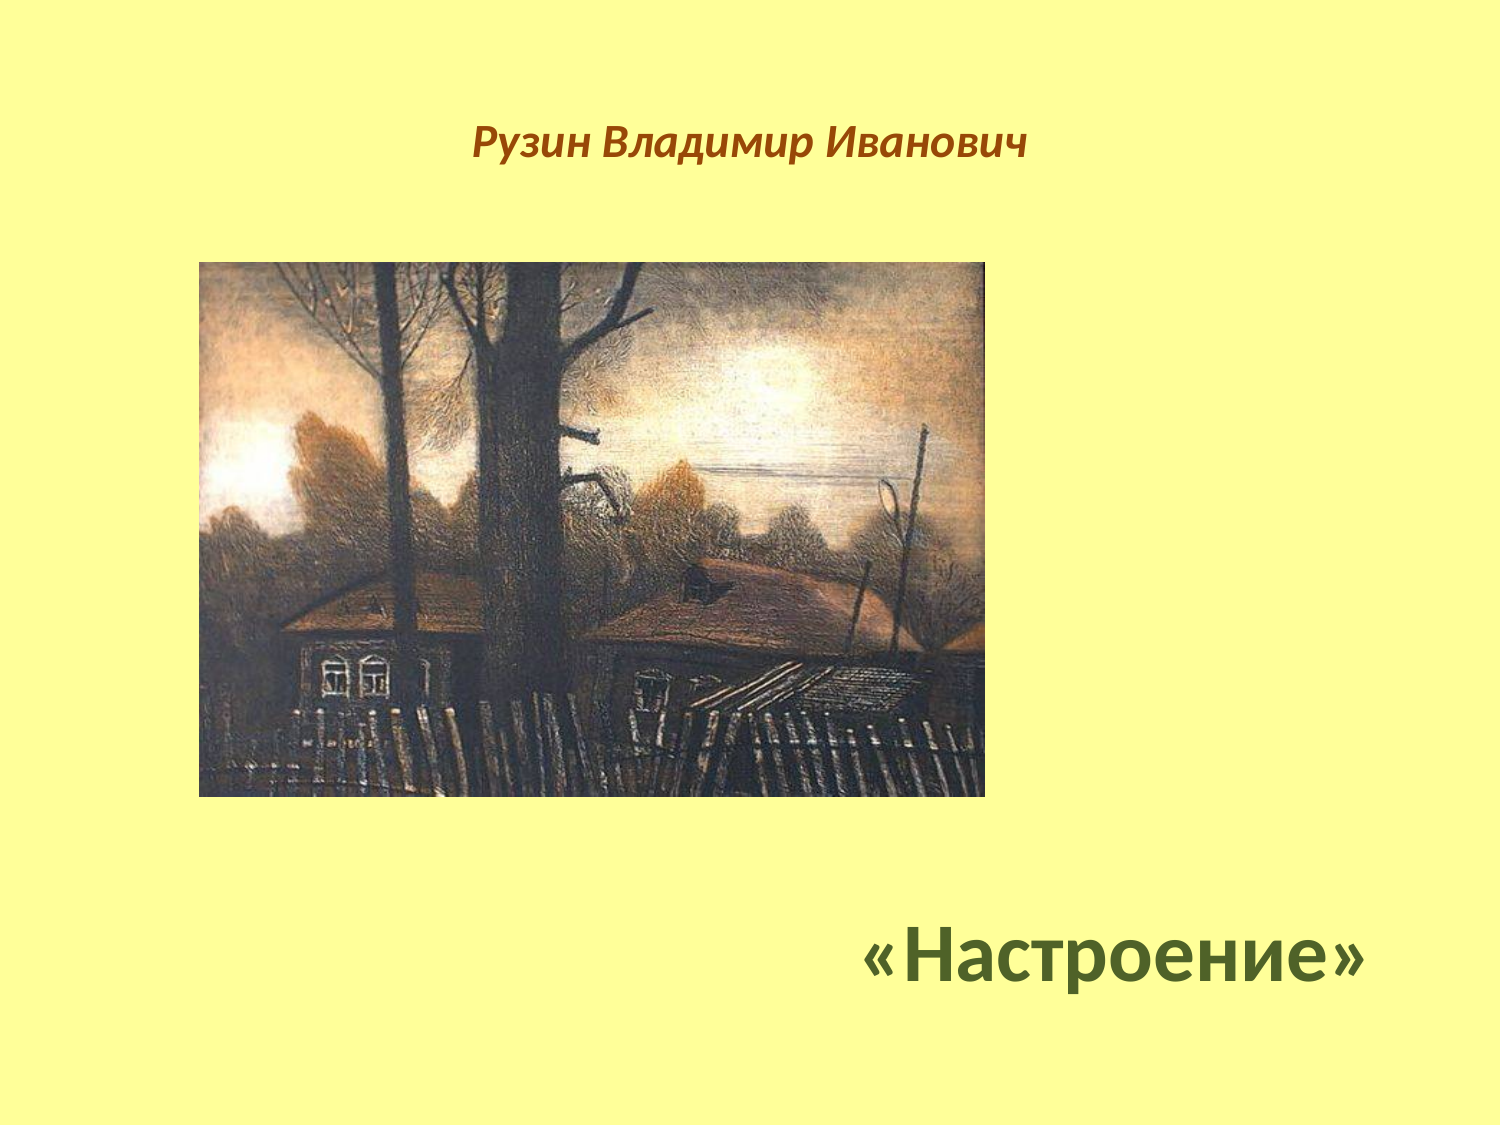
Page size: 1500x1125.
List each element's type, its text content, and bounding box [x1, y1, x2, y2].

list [198, 262, 985, 798]
text_box «Настроение» [843, 890, 1443, 1006]
title Рузин Владимир Иванович [75, 45, 1425, 233]
